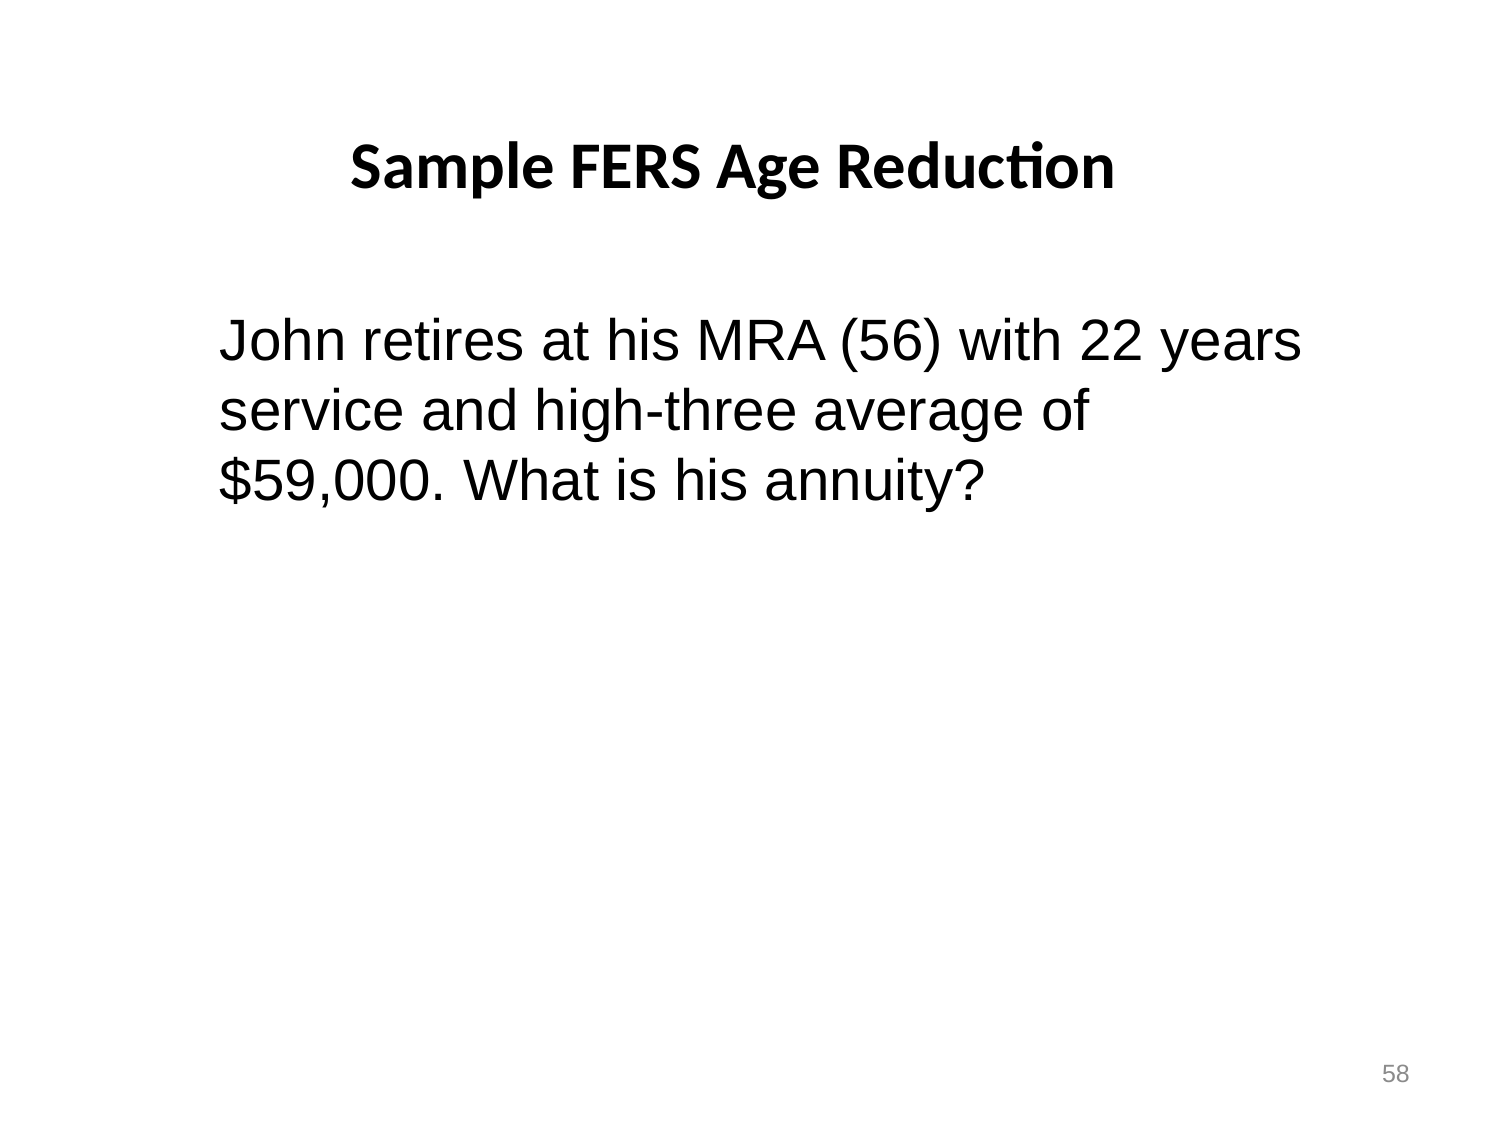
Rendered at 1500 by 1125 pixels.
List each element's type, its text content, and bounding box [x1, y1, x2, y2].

slide_number 58 [1074, 1042, 1425, 1103]
title Sample FERS Age Reduction [133, 114, 1334, 212]
text_box John retires at his MRA (56) with 22 years service and high-three average of $59,000. What is his annuity? [205, 294, 1334, 520]
